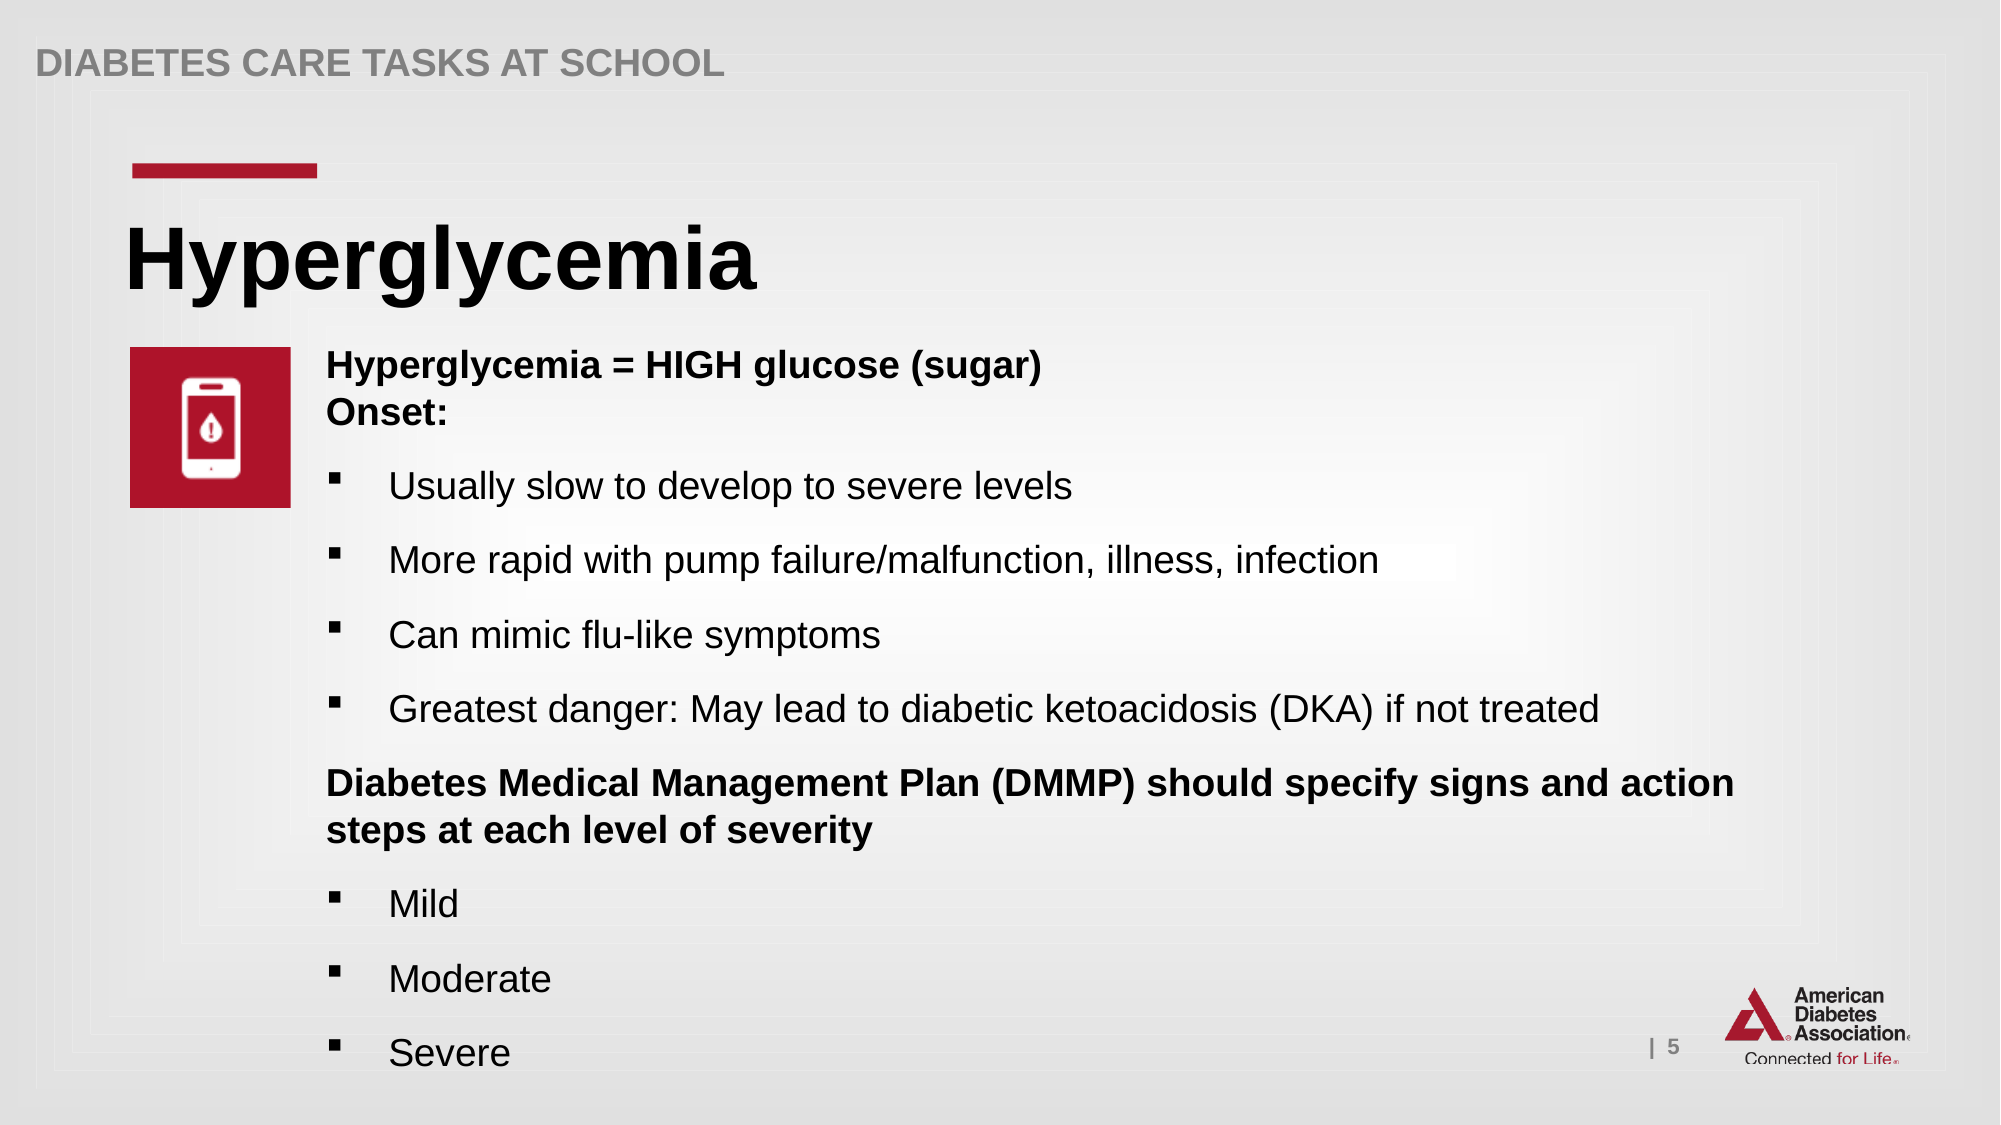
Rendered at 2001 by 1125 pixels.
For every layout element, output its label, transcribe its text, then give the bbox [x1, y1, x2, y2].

list Hyperglycemia [109, 205, 1765, 401]
picture [130, 347, 291, 508]
list Hyperglycemia = HIGH glucose (sugar) Onset: Usually slow to develop to severe levels More rapid with pump failure/malfunction, illness, infection Can mimic flu-like symptoms Greatest danger: May lead to diabetic ketoacidosis (DKA) if not treated Diabetes Medical Management Plan (DMMP) should specify signs and action steps at each level of severity Mild Moderate Severe [325, 401, 1765, 1125]
